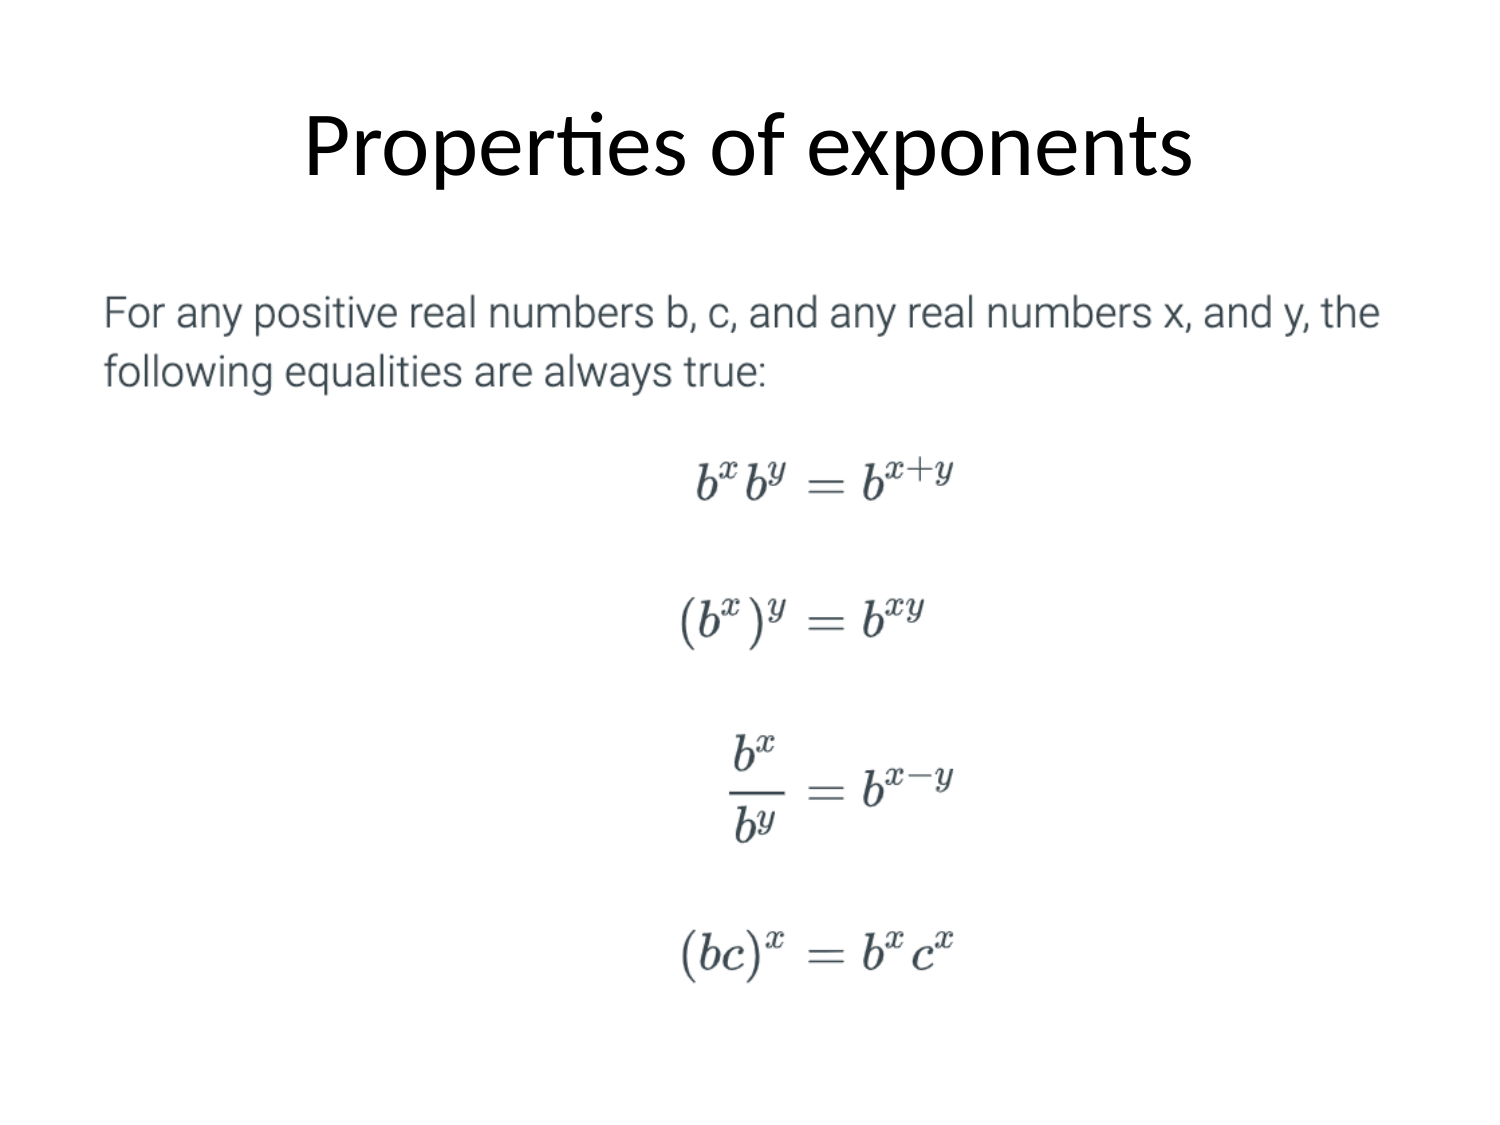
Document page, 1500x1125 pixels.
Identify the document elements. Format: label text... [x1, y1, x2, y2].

picture [90, 282, 1426, 1028]
title Properties of exponents [75, 45, 1425, 233]
